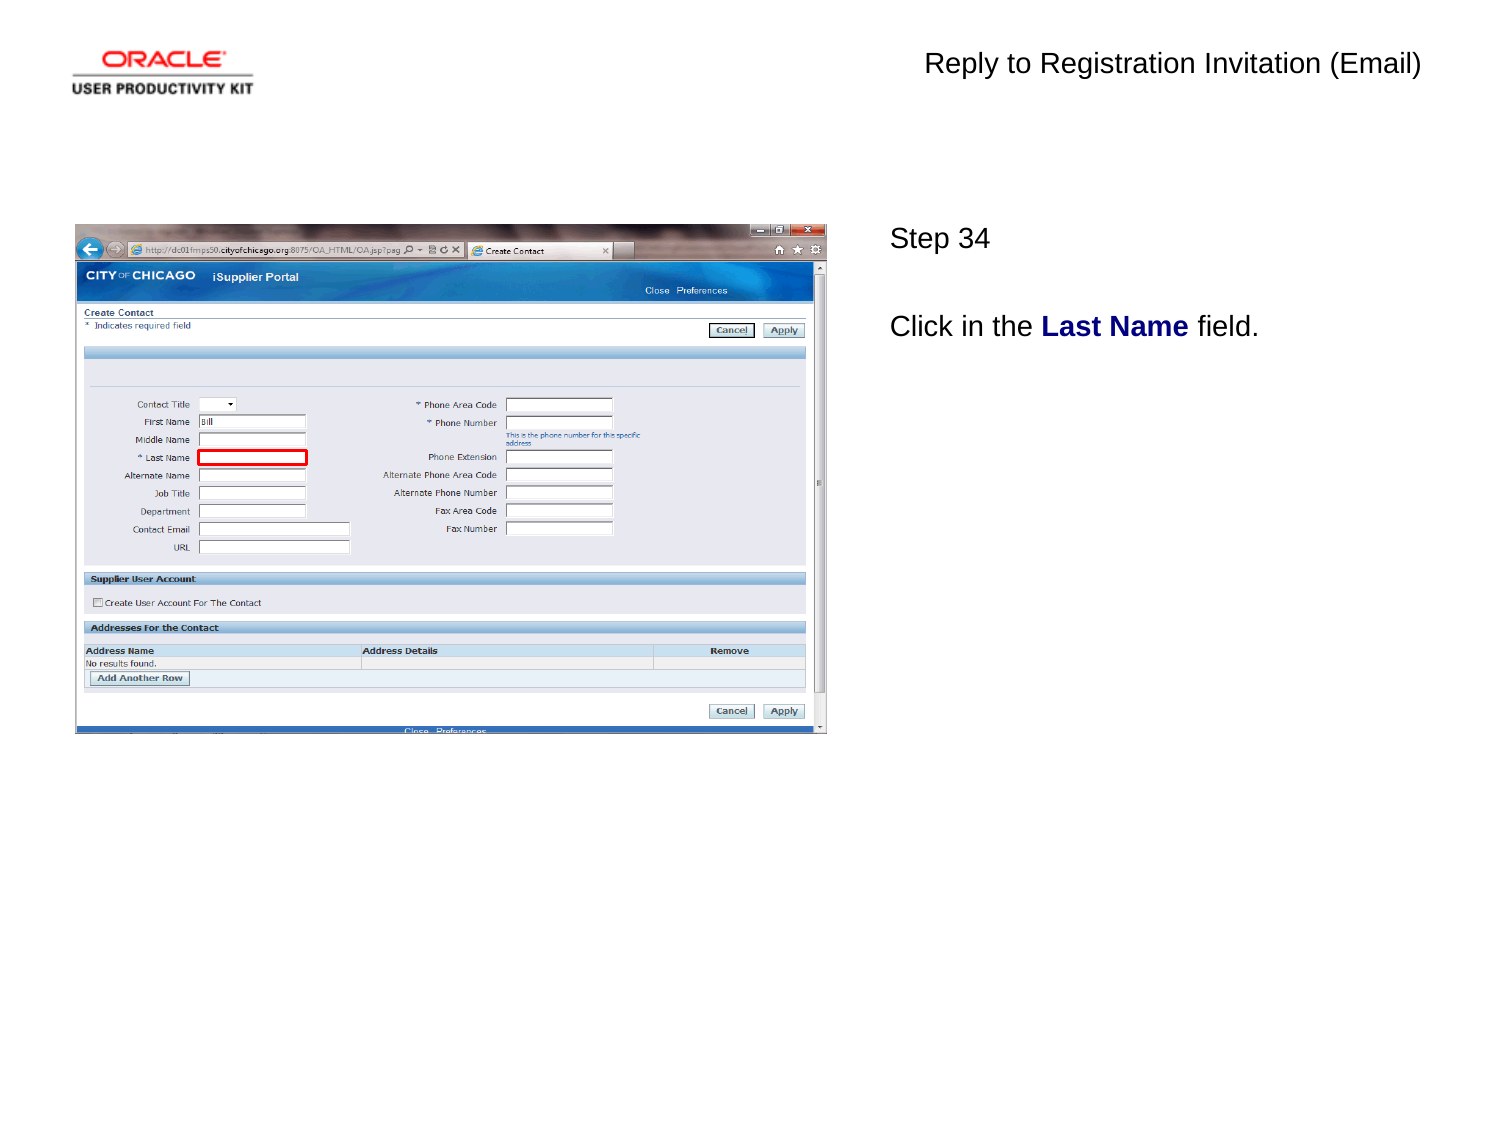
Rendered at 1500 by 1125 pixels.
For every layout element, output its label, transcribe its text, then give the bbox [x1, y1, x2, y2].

picture [74, 224, 828, 735]
text_box Click in the Last Name field. [875, 299, 1431, 1013]
text_box Reply to Registration Invitation (Email) [412, 37, 1438, 88]
picture [37, 37, 291, 107]
text_box Step 34 [875, 212, 1425, 263]
